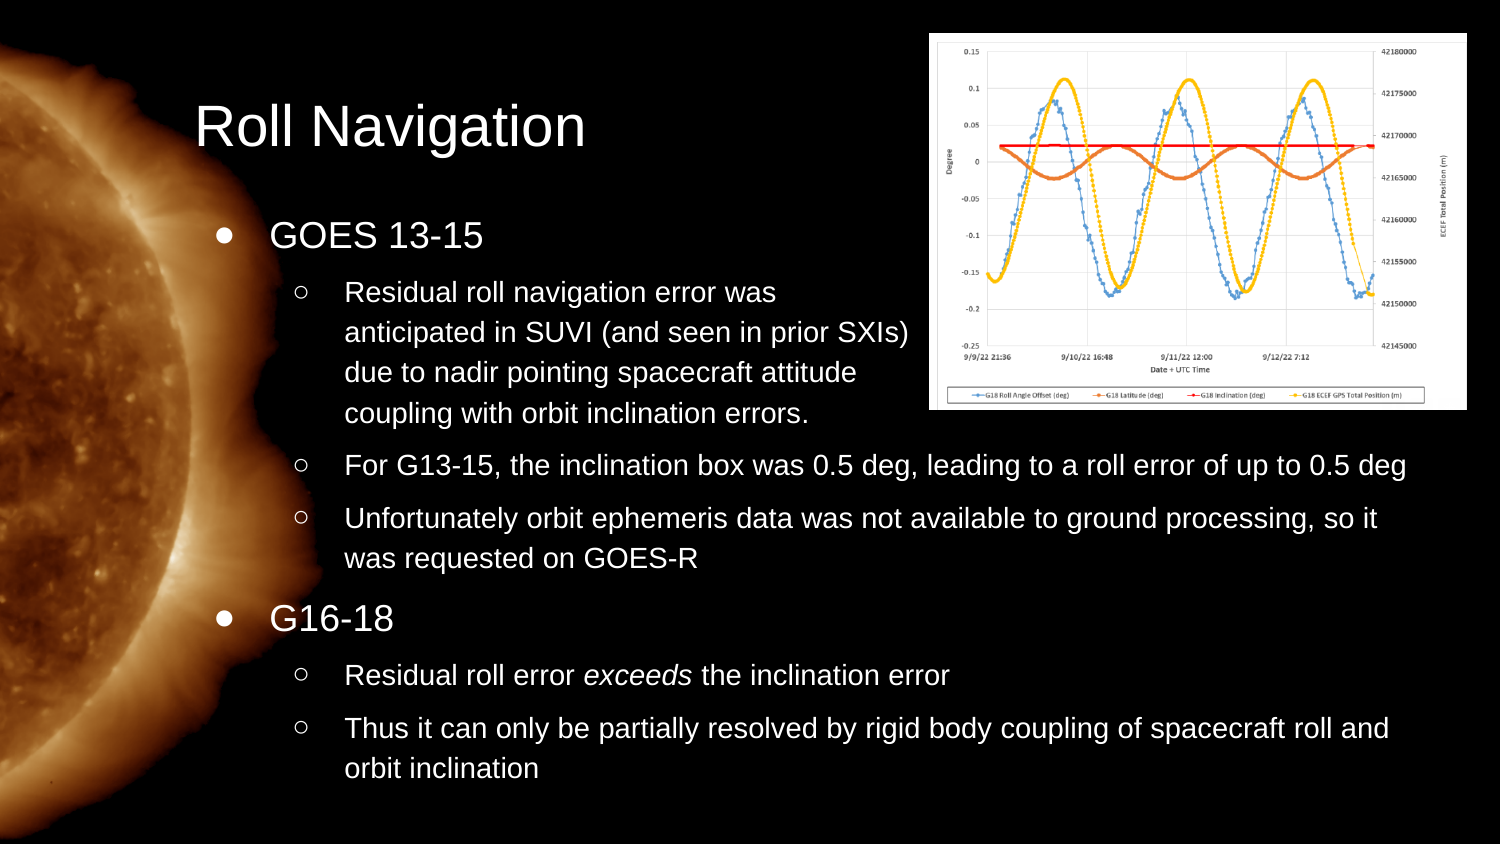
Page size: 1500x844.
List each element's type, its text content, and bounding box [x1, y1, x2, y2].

picture [0, 0, 1500, 844]
list GOES 13-15 Residual roll navigation error was anticipated in SUVI (and seen in prior SXIs) due to nadir pointing spacecraft attitude coupling with orbit inclination errors. For G13-15, the inclination box was 0.5 deg, leading to a roll error of up to 0.5 deg Unfortunately orbit ephemeris data was not available to ground processing, so it was requested on GOES-R G16-18 Residual roll error exceeds the inclination error Thus it can only be partially resolved by rigid body coupling of spacecraft roll and orbit inclination [179, 189, 1449, 750]
title Roll Navigation [179, 72, 924, 167]
